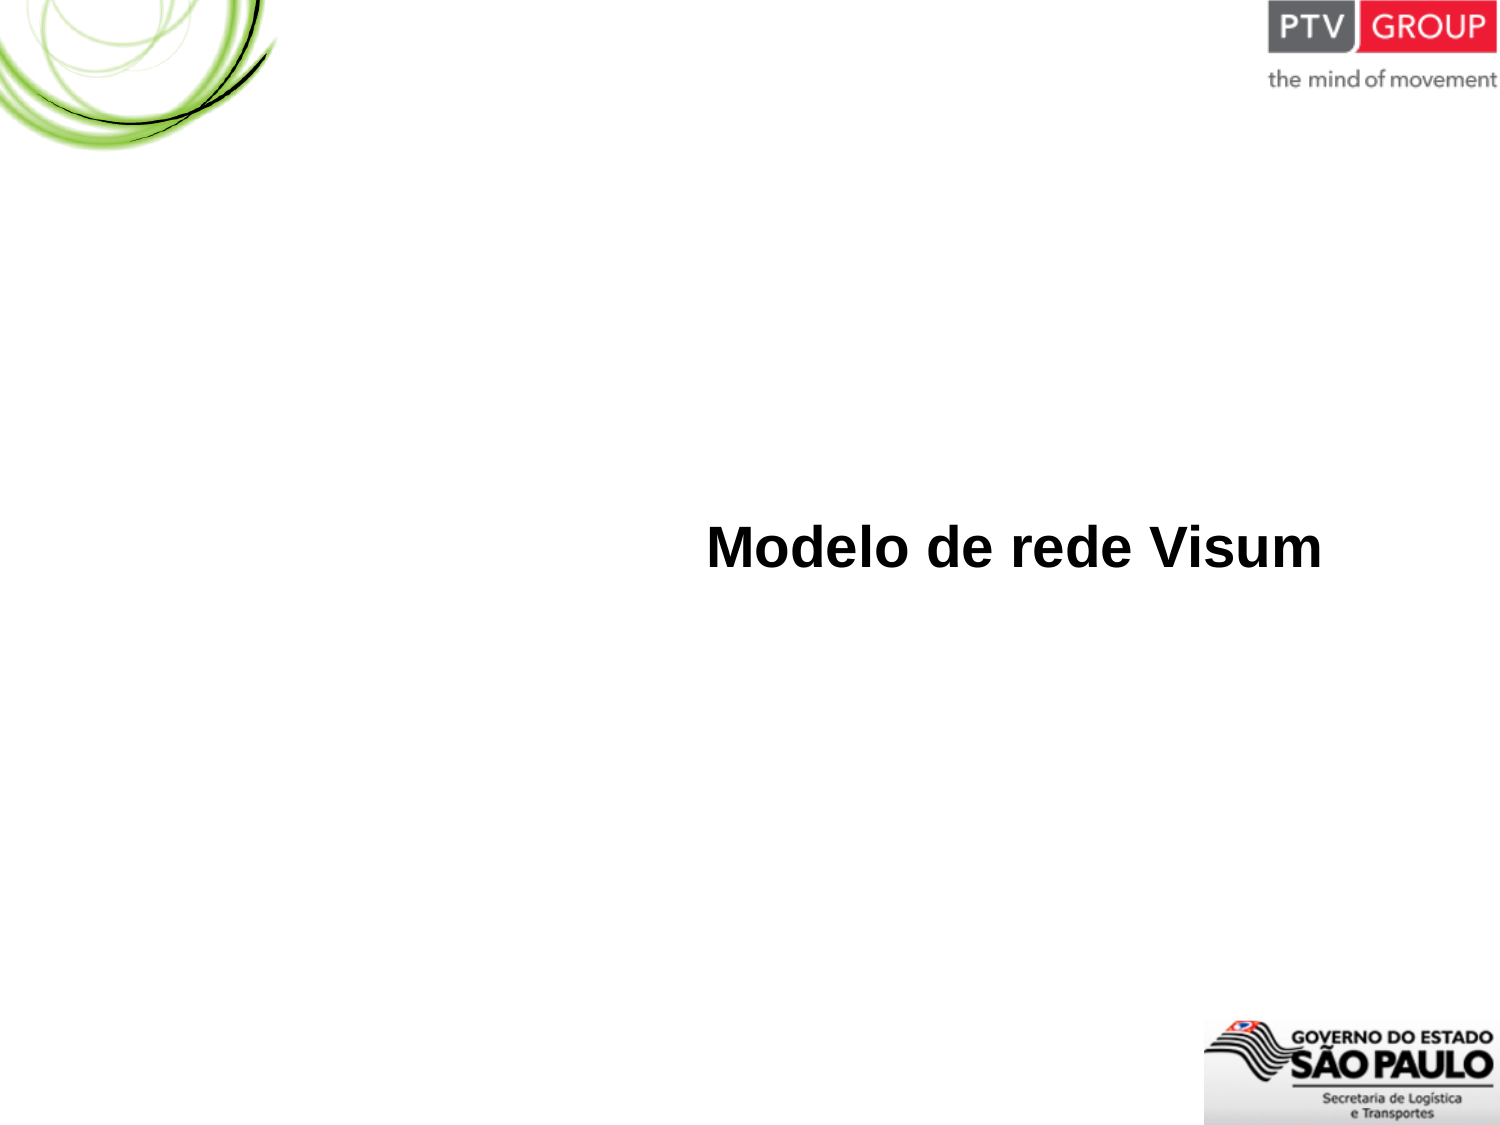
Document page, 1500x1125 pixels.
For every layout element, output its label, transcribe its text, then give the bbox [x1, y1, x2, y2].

text_box Modelo de rede Visum [694, 503, 1336, 586]
picture [0, 0, 1500, 1125]
